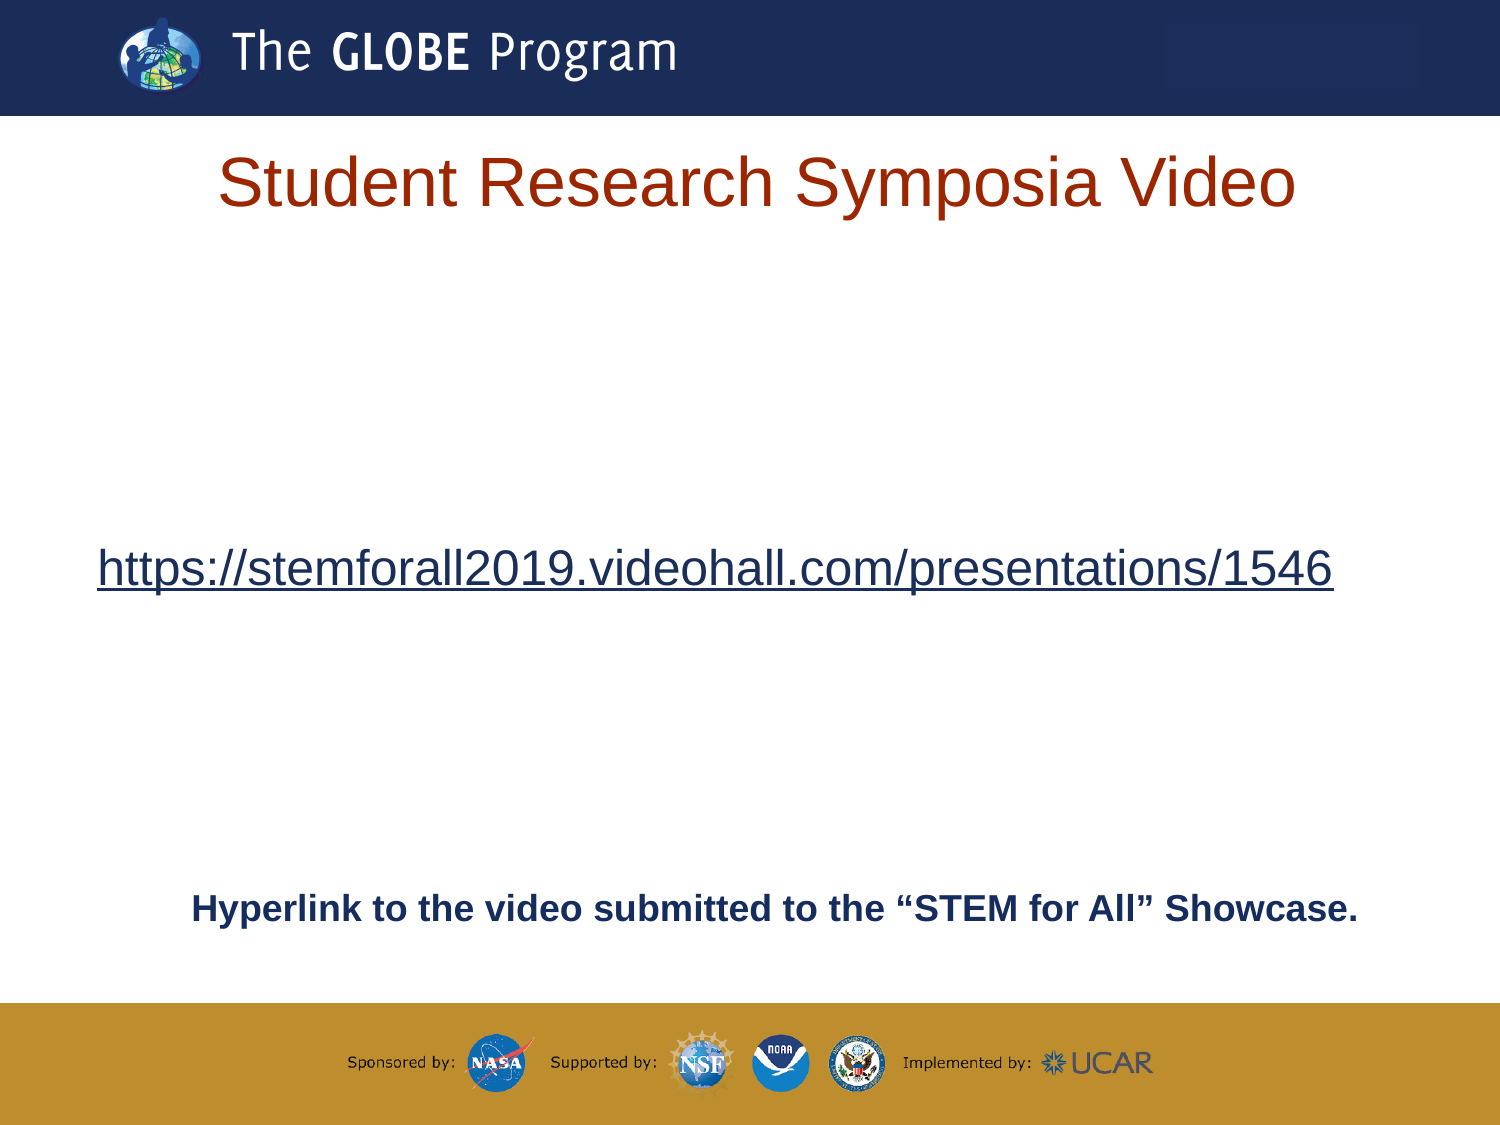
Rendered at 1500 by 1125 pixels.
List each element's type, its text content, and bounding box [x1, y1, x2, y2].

list Hyperlink to the video submitted to the “STEM for All” Showcase. [81, 888, 1433, 968]
title Student Research Symposia Video [83, 138, 1433, 230]
picture [0, 0, 1500, 116]
picture [0, 1003, 1500, 1125]
list https://stemforall2019.videohall.com/presentations/1546 [82, 229, 1432, 874]
